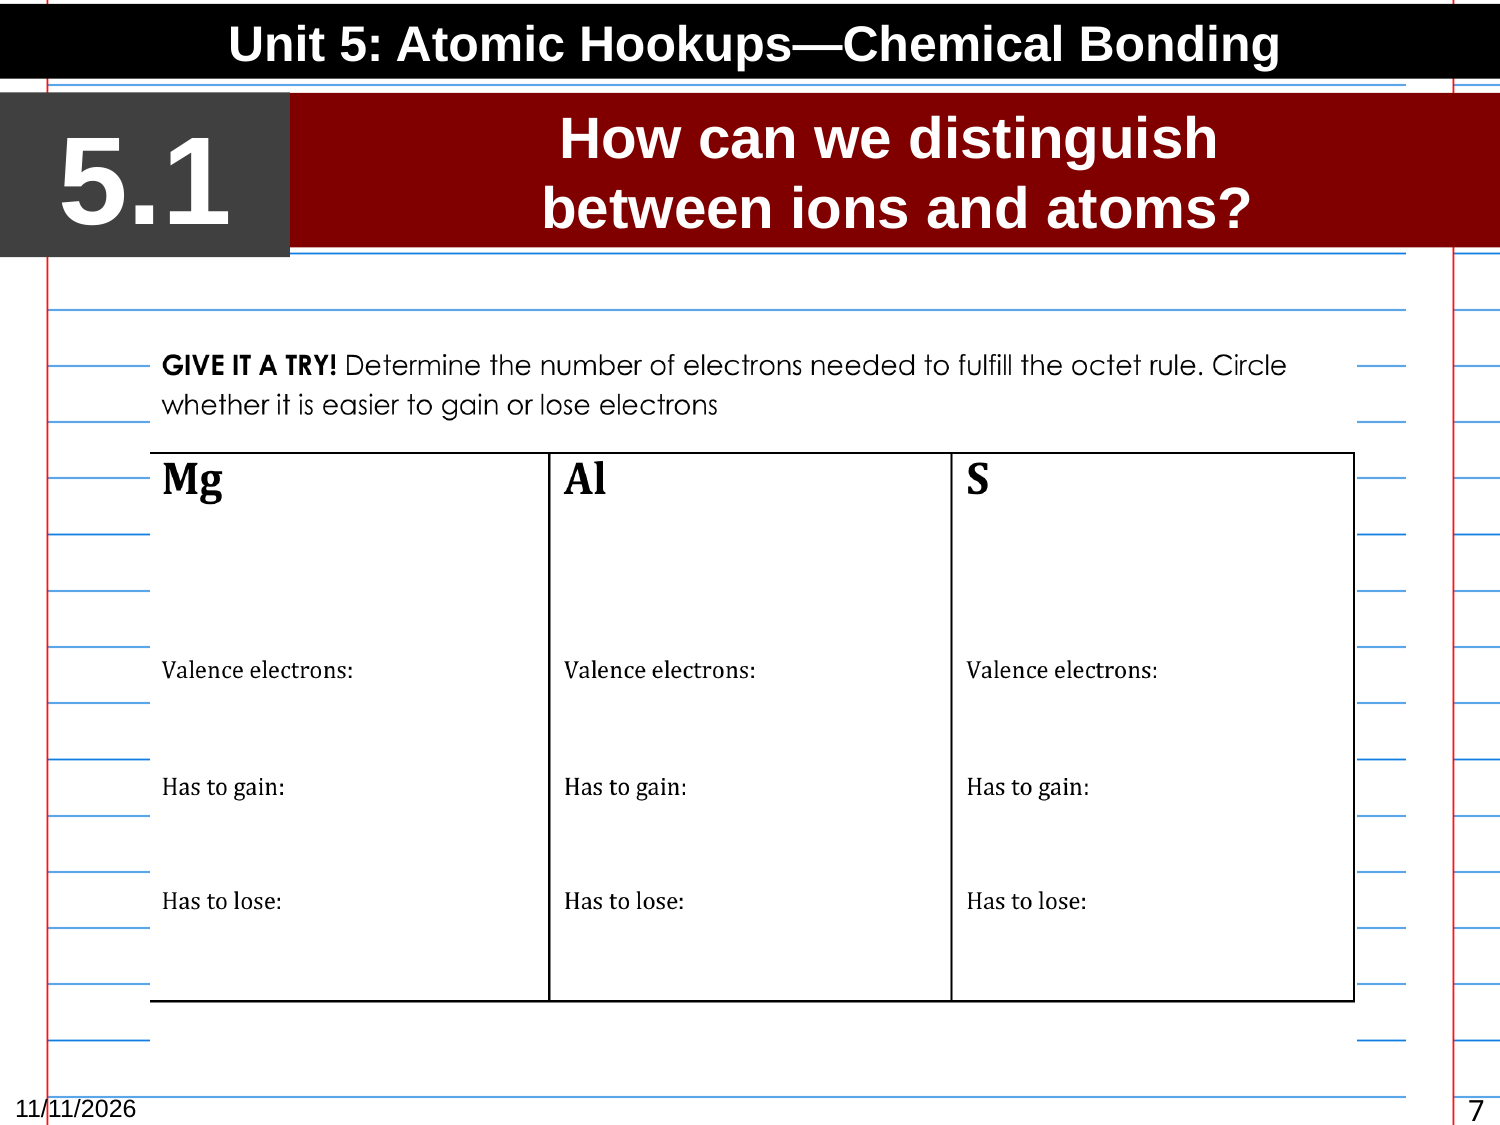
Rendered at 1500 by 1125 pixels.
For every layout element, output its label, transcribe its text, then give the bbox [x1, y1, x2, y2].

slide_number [0, 1084, 350, 1125]
text_box How can we distinguish between ions and atoms? [290, 92, 1500, 248]
text_box Unit 5: Atomic Hookups—Chemical Bonding [0, 3, 1500, 79]
picture [0, 79, 1500, 92]
text_box 5.1 [0, 92, 290, 258]
picture [0, 248, 1500, 1125]
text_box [149, 349, 1357, 1063]
slide_number 7 [1149, 1084, 1500, 1125]
